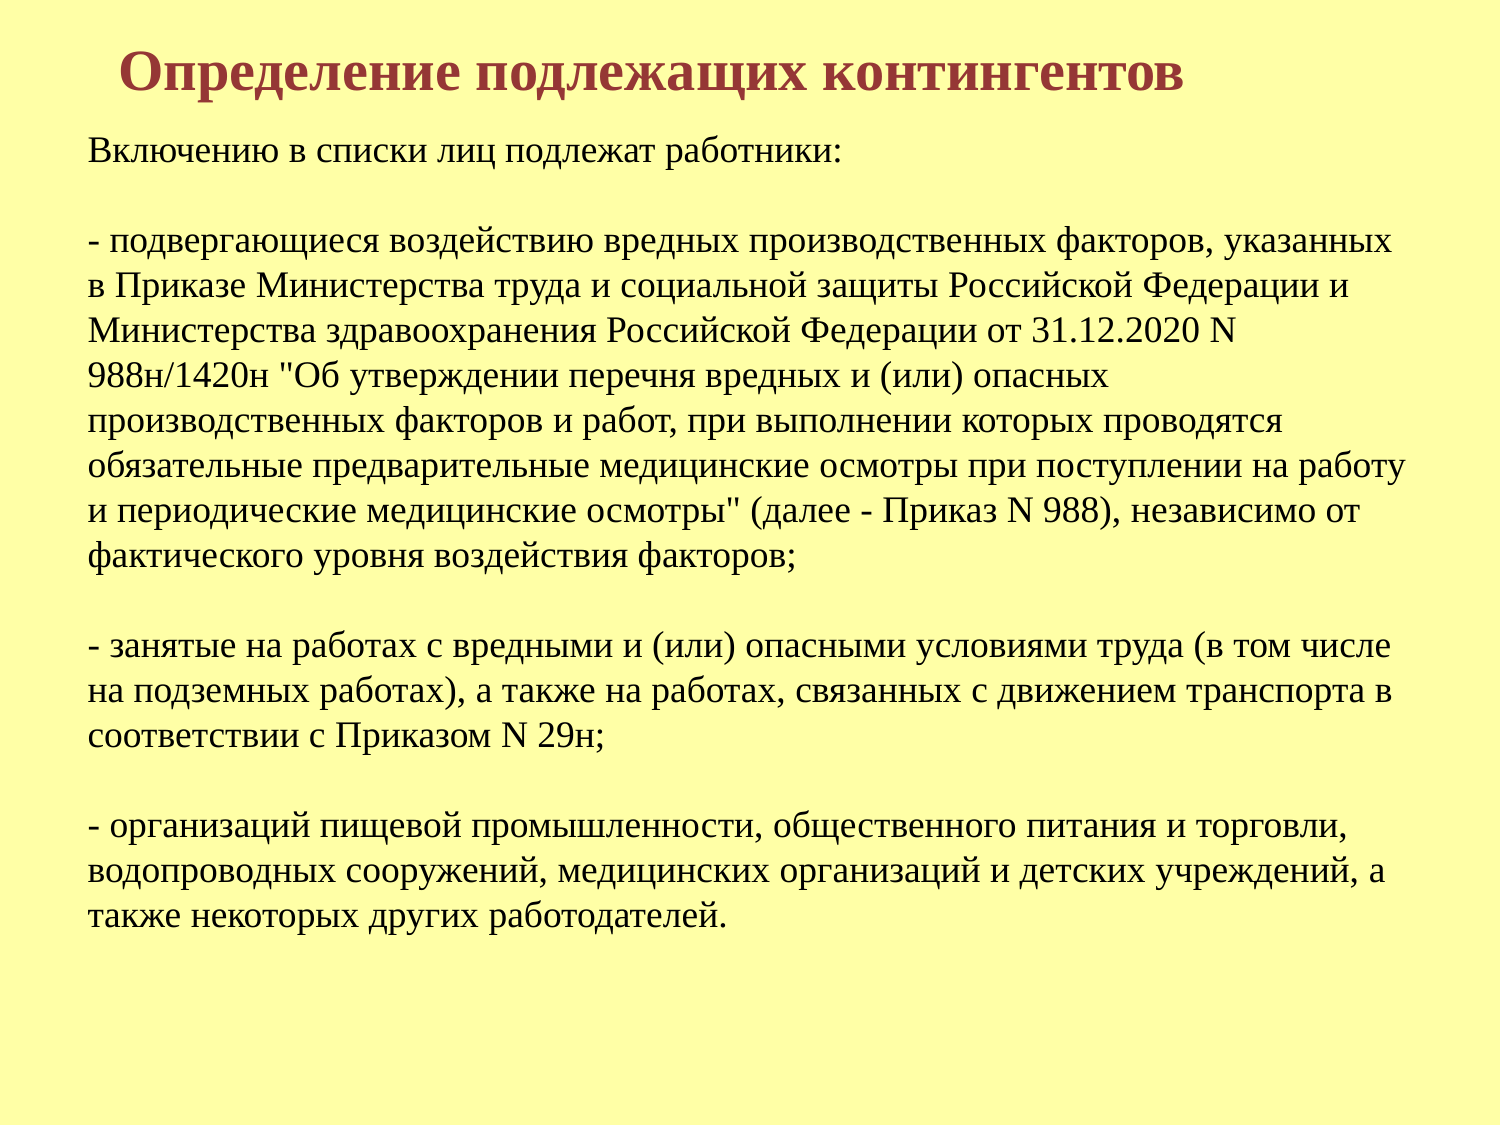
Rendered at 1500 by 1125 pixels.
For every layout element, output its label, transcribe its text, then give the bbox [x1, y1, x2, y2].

title Определение подлежащих контингентов [118, 32, 1382, 104]
list Включению в списки лиц подлежат работники: - подвергающиеся воздействию вредных производственных факторов, указанных в Приказе Министерства труда и социальной защиты Российской Федерации и Министерства здравоохранения Российской Федерации от 31.12.2020 N 988н/1420н "Об утверждении перечня вредных и (или) опасных производственных факторов и работ, при выполнении которых проводятся обязательные предварительные медицинские осмотры при поступлении на работу и периодические медицинские осмотры" (далее - Приказ N 988), независимо от фактического уровня воздействия факторов; - занятые на работах с вредными и (или) опасными условиями труда (в том числе на подземных работах), а также на работах, связанных с движением транспорта в соответствии с Приказом N 29н; - организаций пищевой промышленности, общественного питания и торговли, водопроводных сооружений, медицинских организаций и детских учреждений, а также некоторых других работодателей. [87, 125, 1413, 994]
